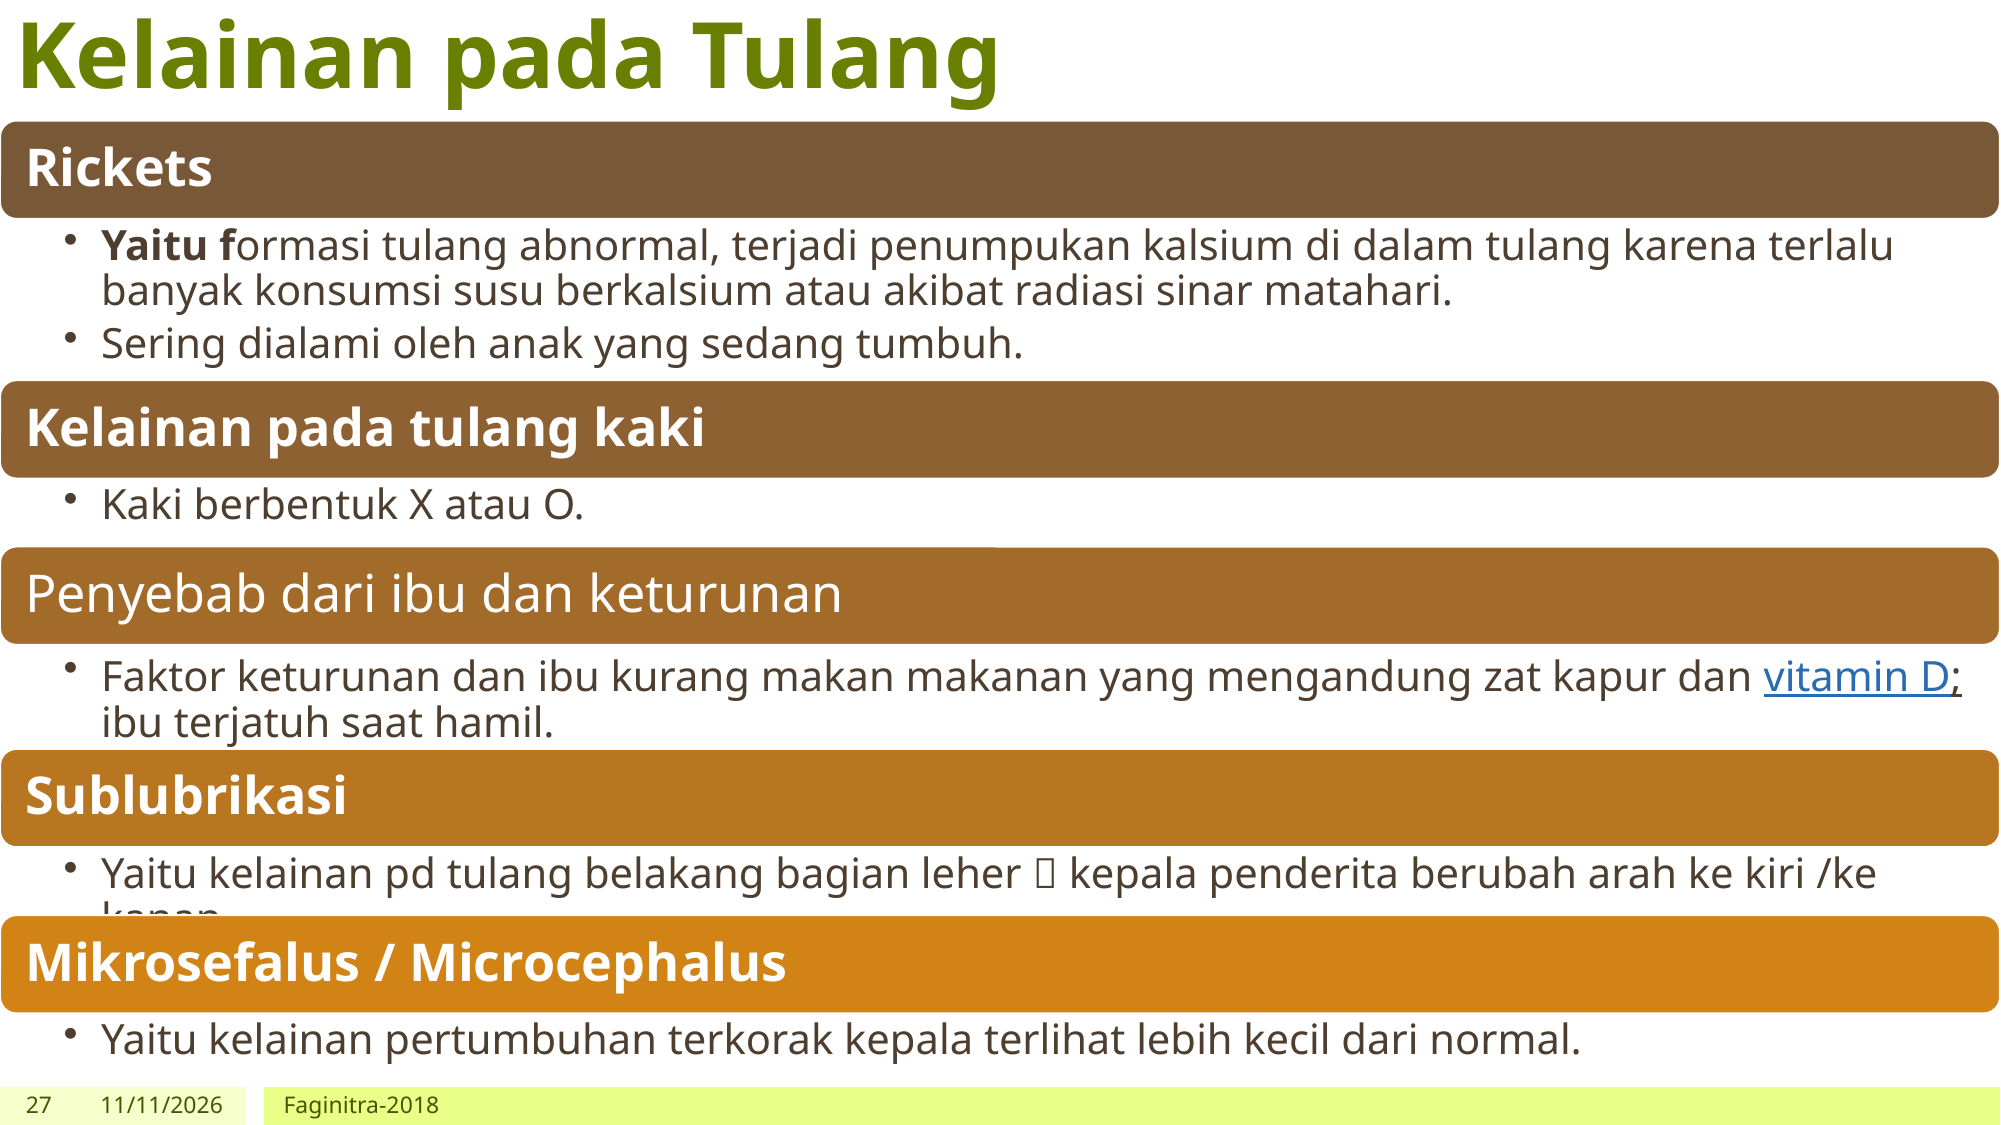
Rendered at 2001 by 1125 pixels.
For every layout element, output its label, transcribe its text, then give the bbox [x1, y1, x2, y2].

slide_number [74, 1088, 239, 1125]
slide_number 27 [0, 1088, 68, 1125]
title Kelainan pada Tulang [0, 0, 2000, 114]
footer Faginitra-2018 [268, 1088, 1769, 1125]
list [0, 114, 2000, 1088]
